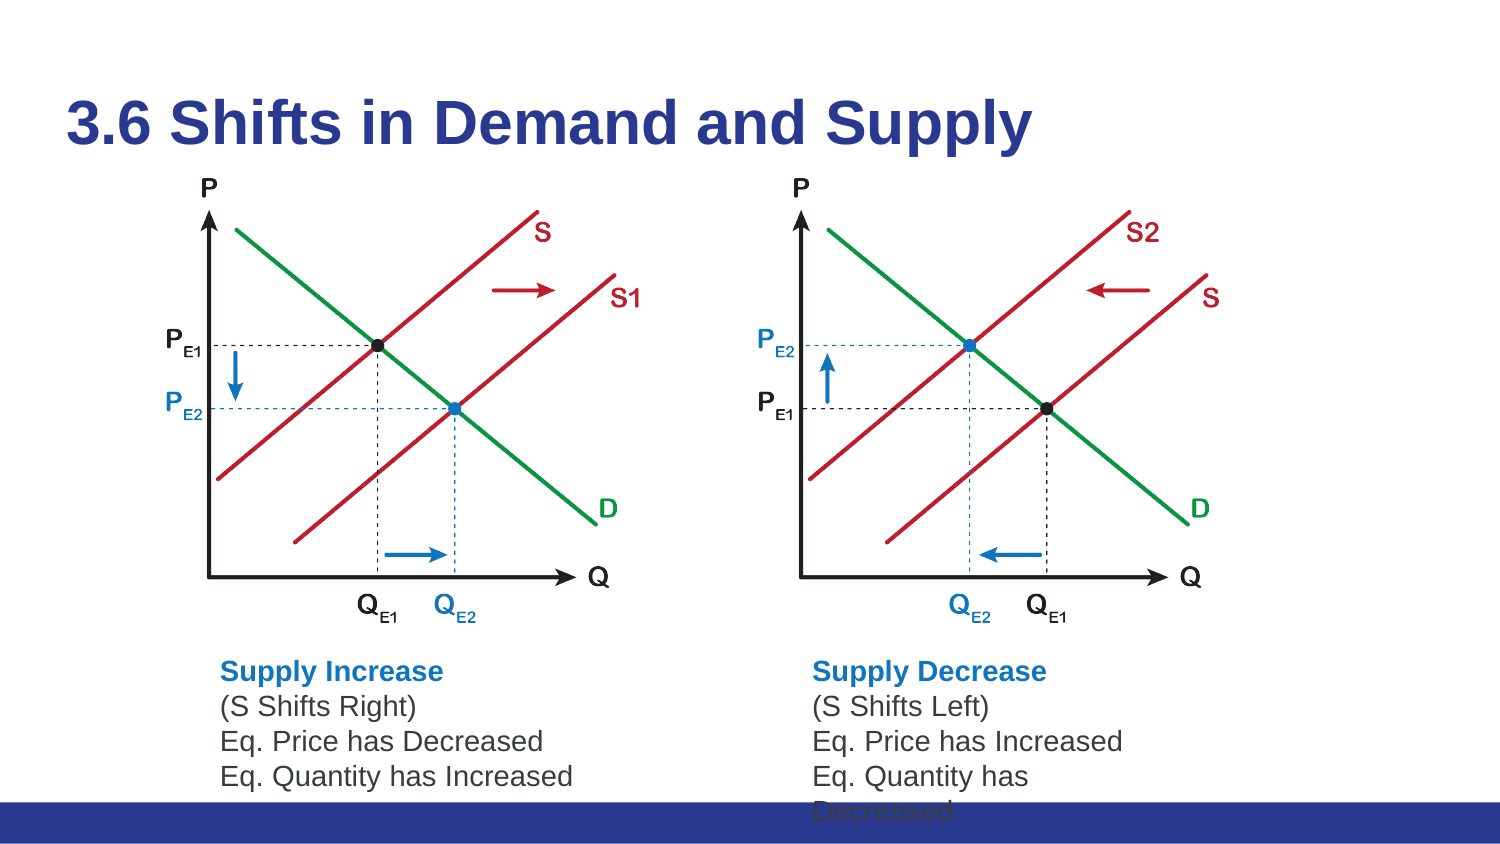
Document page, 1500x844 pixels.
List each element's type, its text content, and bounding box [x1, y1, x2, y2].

picture [725, 137, 1257, 669]
title 3.6 Shifts in Demand and Supply [51, 67, 1449, 167]
picture [132, 137, 665, 669]
text_box Supply Decrease (S Shifts Left) Eq. Price has Increased Eq. Quantity has Decreased [796, 677, 1193, 798]
list Supply Increase (S Shifts Right) Eq. Price has Decreased Eq. Quantity has Increased [204, 677, 601, 798]
